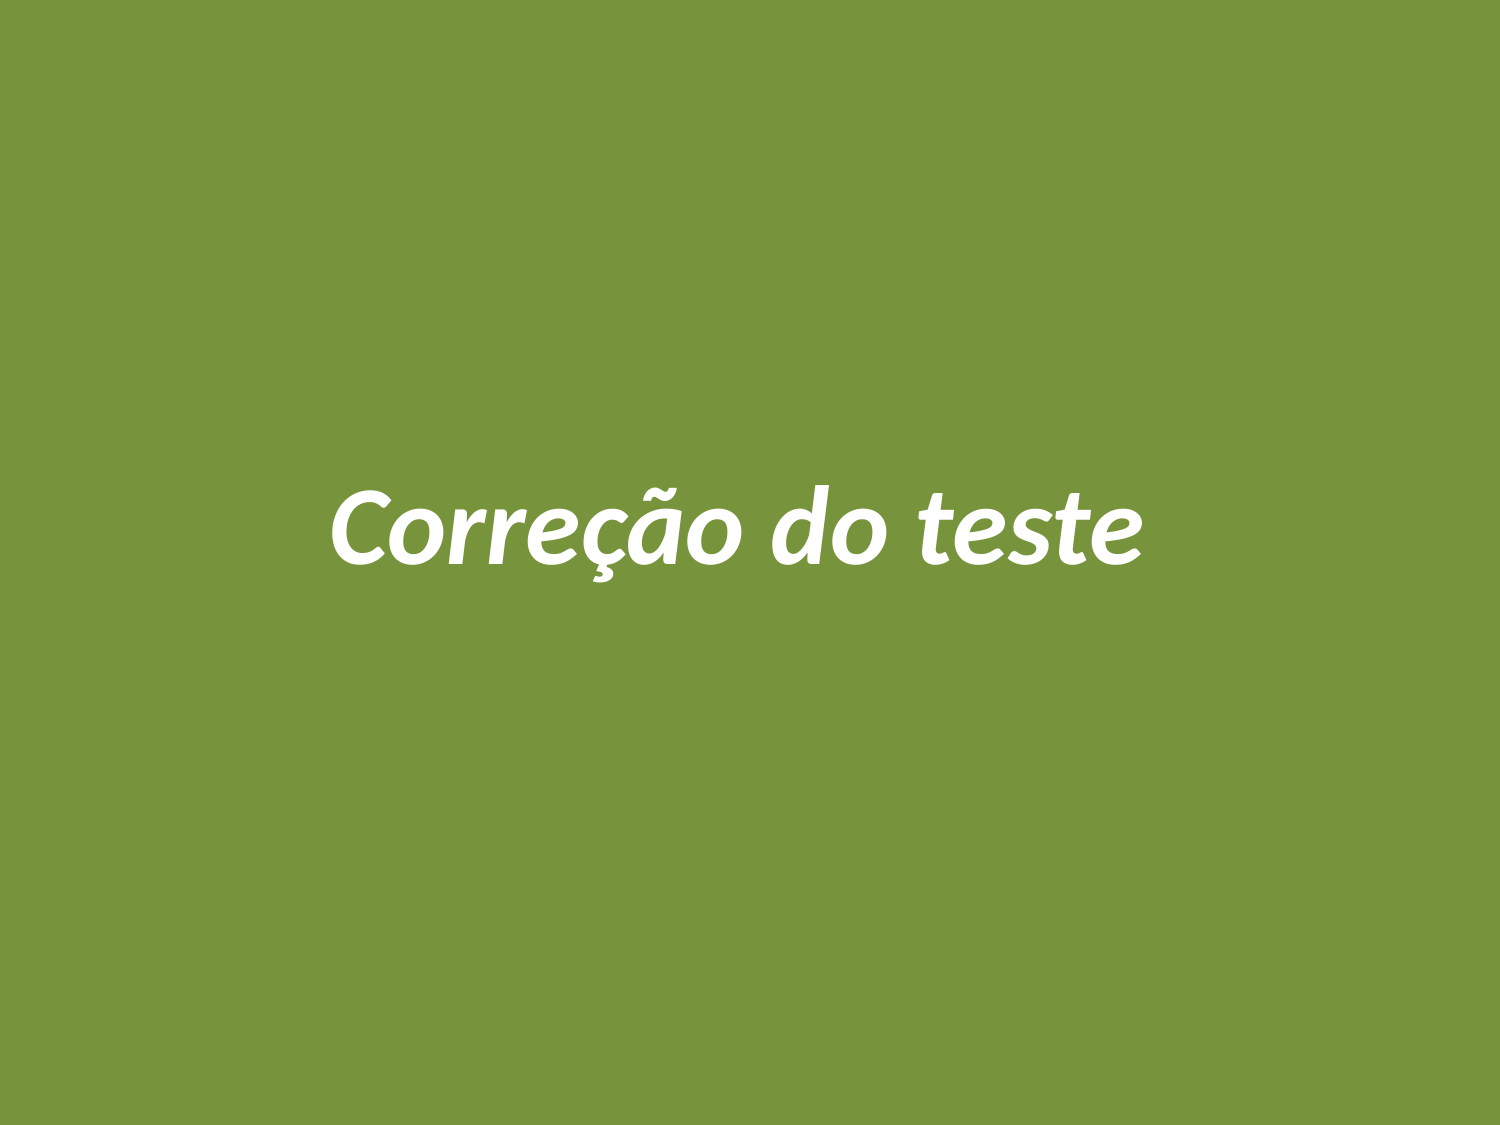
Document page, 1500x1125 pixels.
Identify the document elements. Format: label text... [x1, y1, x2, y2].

text_box [0, 0, 1500, 1125]
text_box Correção do teste [314, 444, 1186, 595]
